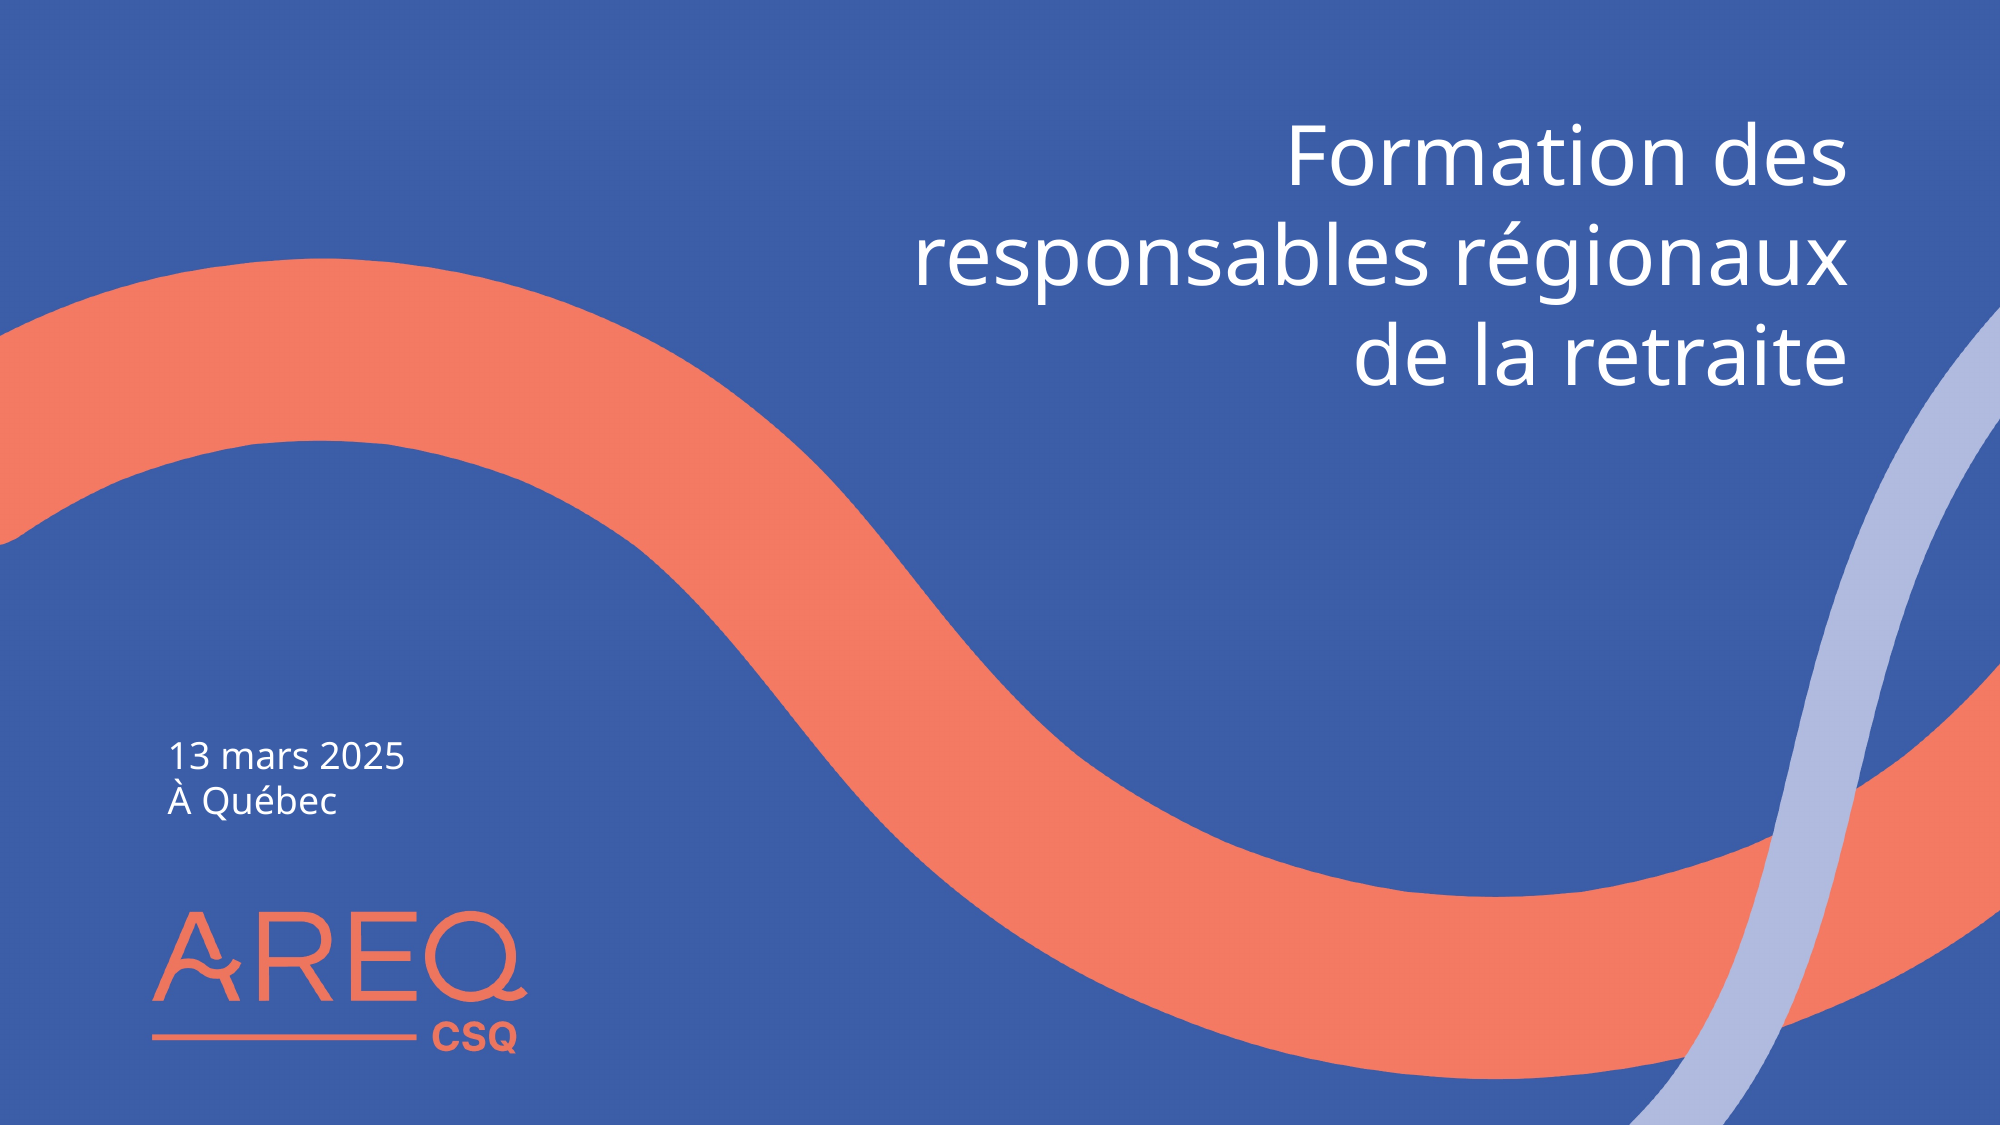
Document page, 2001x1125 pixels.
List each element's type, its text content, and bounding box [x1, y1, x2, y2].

picture [0, 0, 2000, 1125]
text_box 13 mars 2025 À Québec [152, 724, 812, 830]
text_box Formation des responsables régionaux de la retraite [880, 94, 1865, 590]
